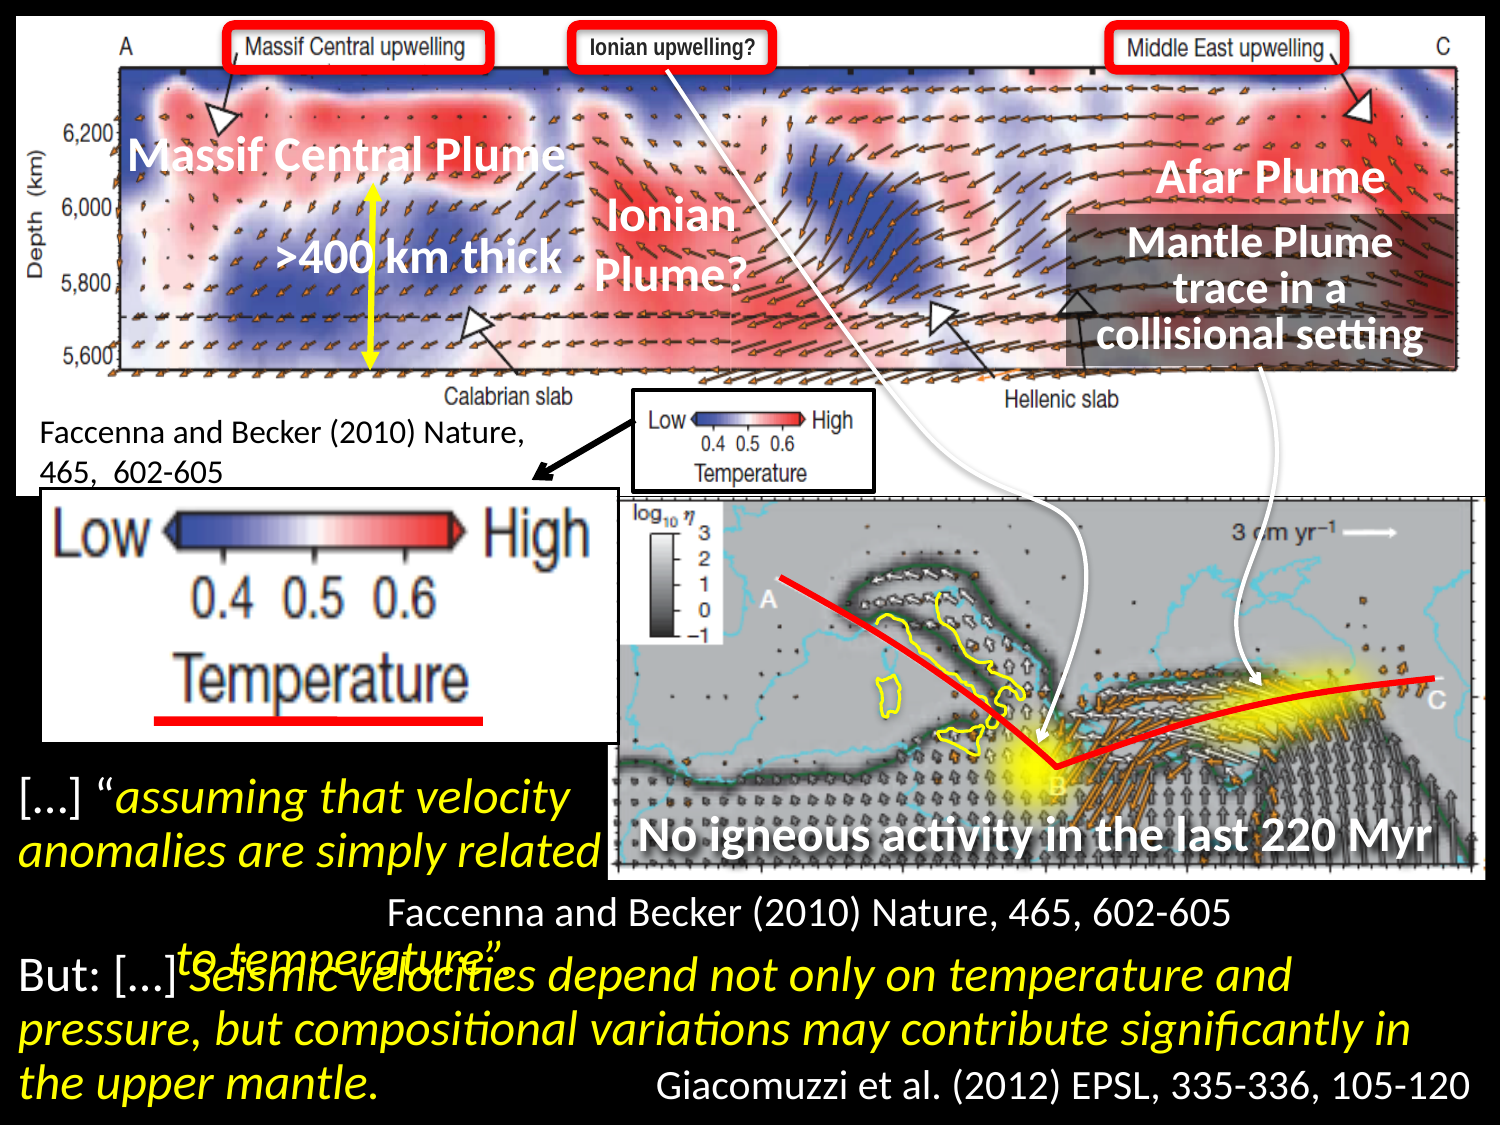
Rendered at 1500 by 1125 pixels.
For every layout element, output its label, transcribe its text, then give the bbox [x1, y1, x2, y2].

text_box Faccenna and Becker (2010) Nature, 465, 602-605 [372, 877, 1275, 993]
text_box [531, 419, 636, 481]
text_box But: […] Seismic velocities depend not only on temperature and pressure, but compositional variations may contribute significantly in the upper mantle. Giacomuzzi et al. (2012) EPSL, 335-336, 105-120 [3, 939, 1492, 1117]
text_box […] “assuming that velocity anomalies are simply related to temperature”. [3, 761, 602, 993]
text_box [571, 23, 773, 71]
picture [16, 16, 1486, 880]
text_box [875, 592, 1025, 756]
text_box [277, 274, 466, 279]
